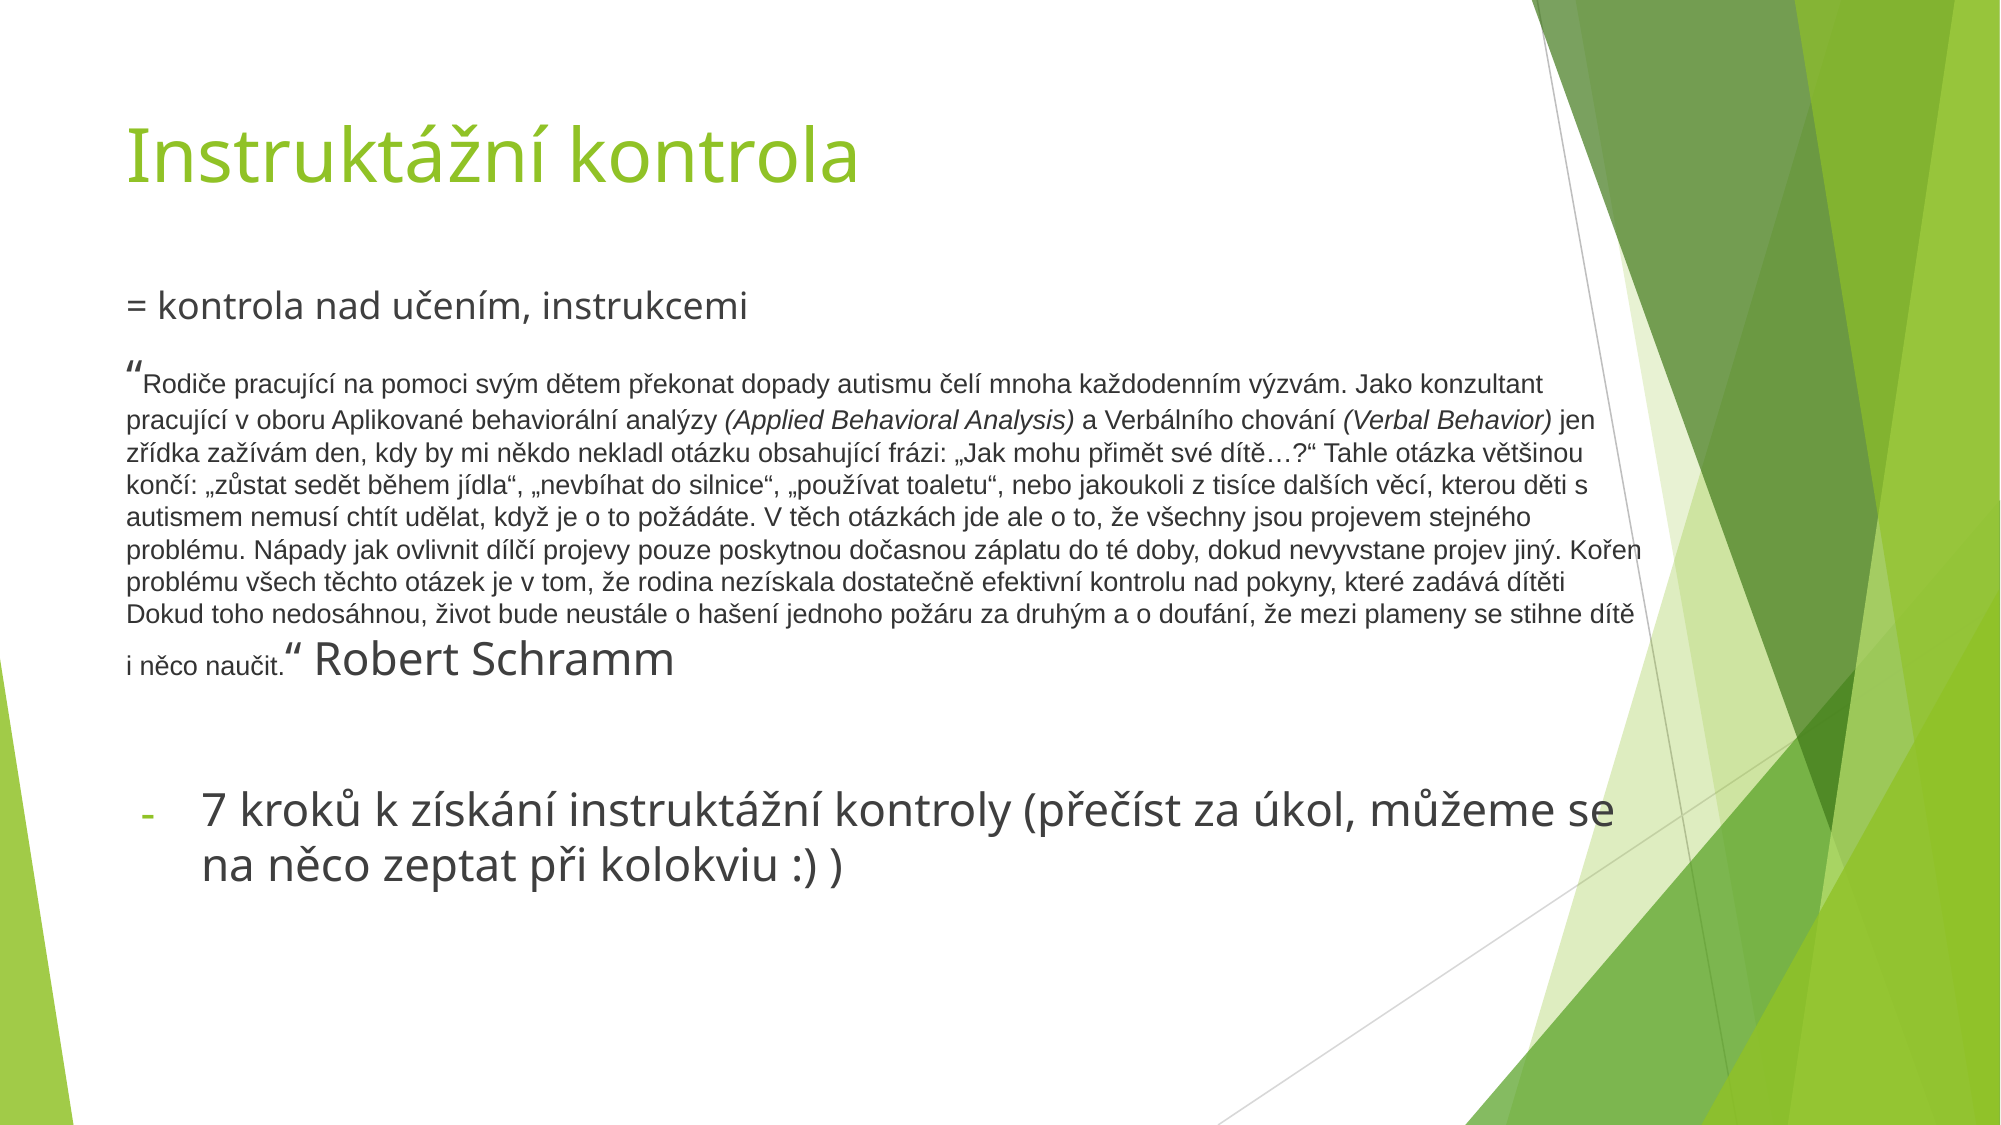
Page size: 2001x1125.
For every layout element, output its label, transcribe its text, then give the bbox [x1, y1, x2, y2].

list = kontrola nad učením, instrukcemi “Rodiče pracující na pomoci svým dětem překonat dopady autismu čelí mnoha každodenním výzvám. Jako konzultant pracující v oboru Aplikované behaviorální analýzy (Applied Behavioral Analysis) a Verbálního chování (Verbal Behavior) jen zřídka zažívám den, kdy by mi někdo nekladl otázku obsahující frázi: „Jak mohu přimět své dítě…?“ Tahle otázka většinou končí: „zůstat sedět během jídla“, „nevbíhat do silnice“, „používat toaletu“, nebo jakoukoli z tisíce dalších věcí, kterou děti s autismem nemusí chtít udělat, když je o to požádáte. V těch otázkách jde ale o to, že všechny jsou projevem stejného problému. Nápady jak ovlivnit dílčí projevy pouze poskytnou dočasnou záplatu do té doby, dokud nevyvstane projev jiný. Kořen problému všech těchto otázek je v tom, že rodina nezískala dostatečně efektivní kontrolu nad pokyny, které zadává dítěti Dokud toho nedosáhnou, život bude neustále o hašení jednoho požáru za druhým a o doufání, že mezi plameny se stihne dítě i něco naučit.“ Robert Schramm 7 kroků k získání instruktážní kontroly (přečíst za úkol, můžeme se na něco zeptat při kolokviu :) ) [111, 274, 1658, 992]
title Instruktážní kontrola [111, 99, 1522, 274]
